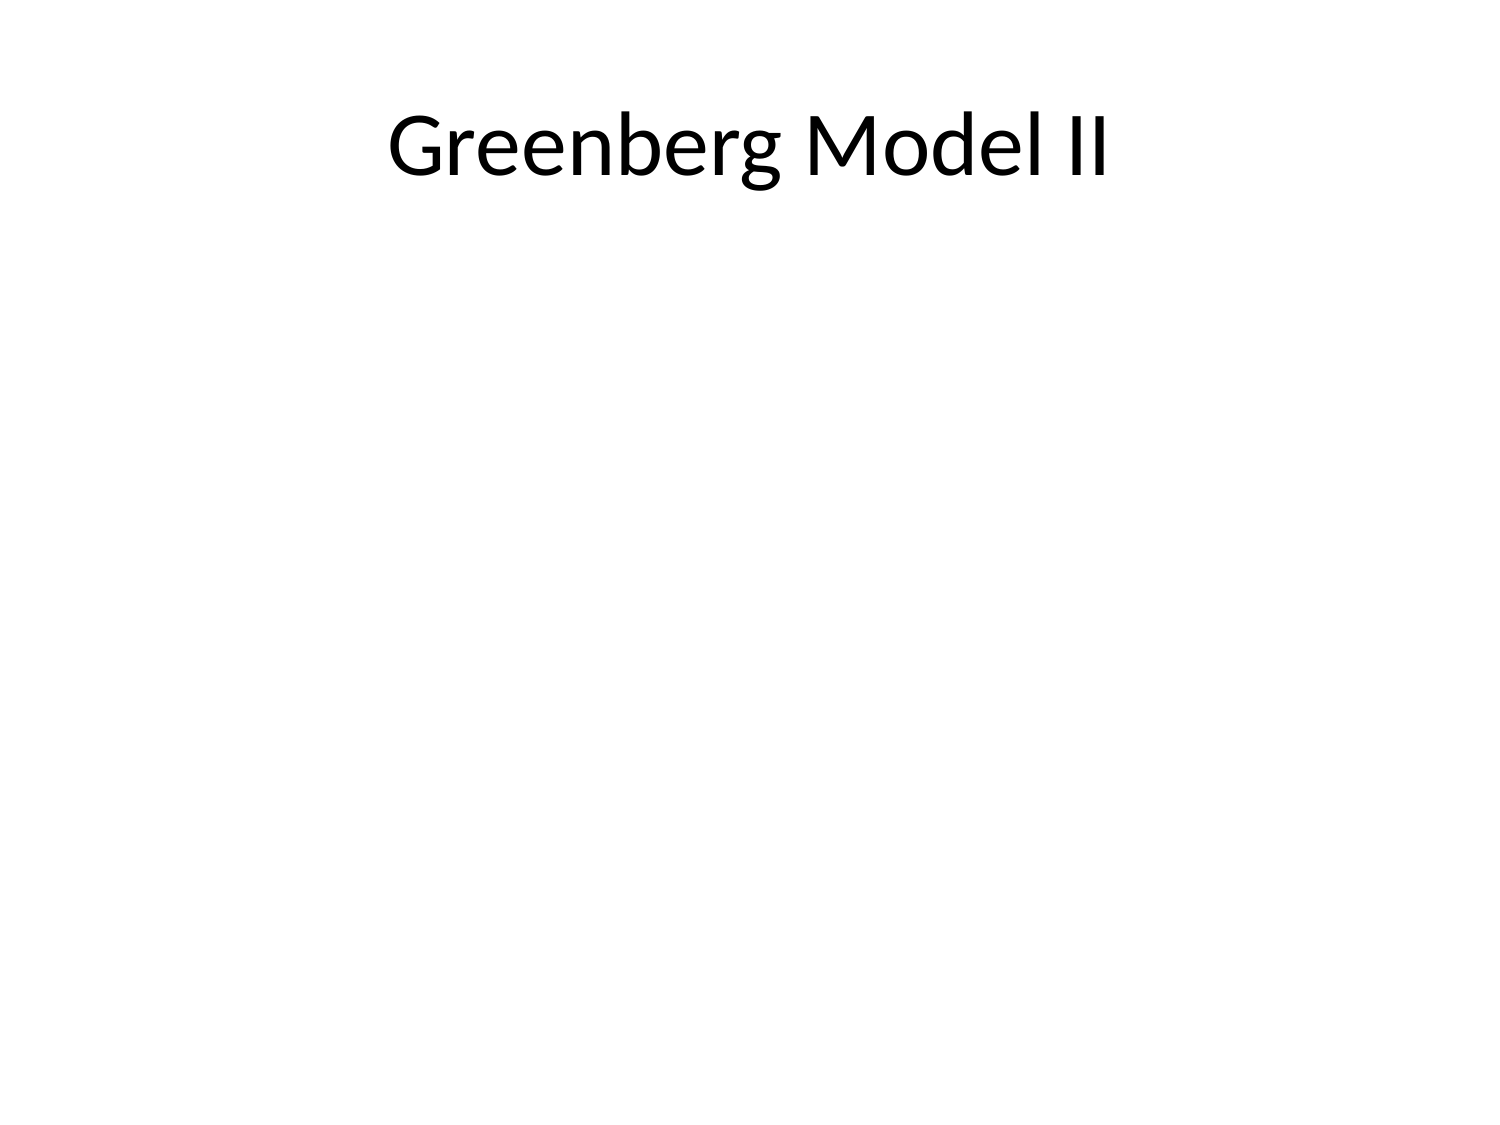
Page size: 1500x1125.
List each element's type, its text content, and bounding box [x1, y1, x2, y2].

title Greenberg Model II [75, 45, 1425, 233]
